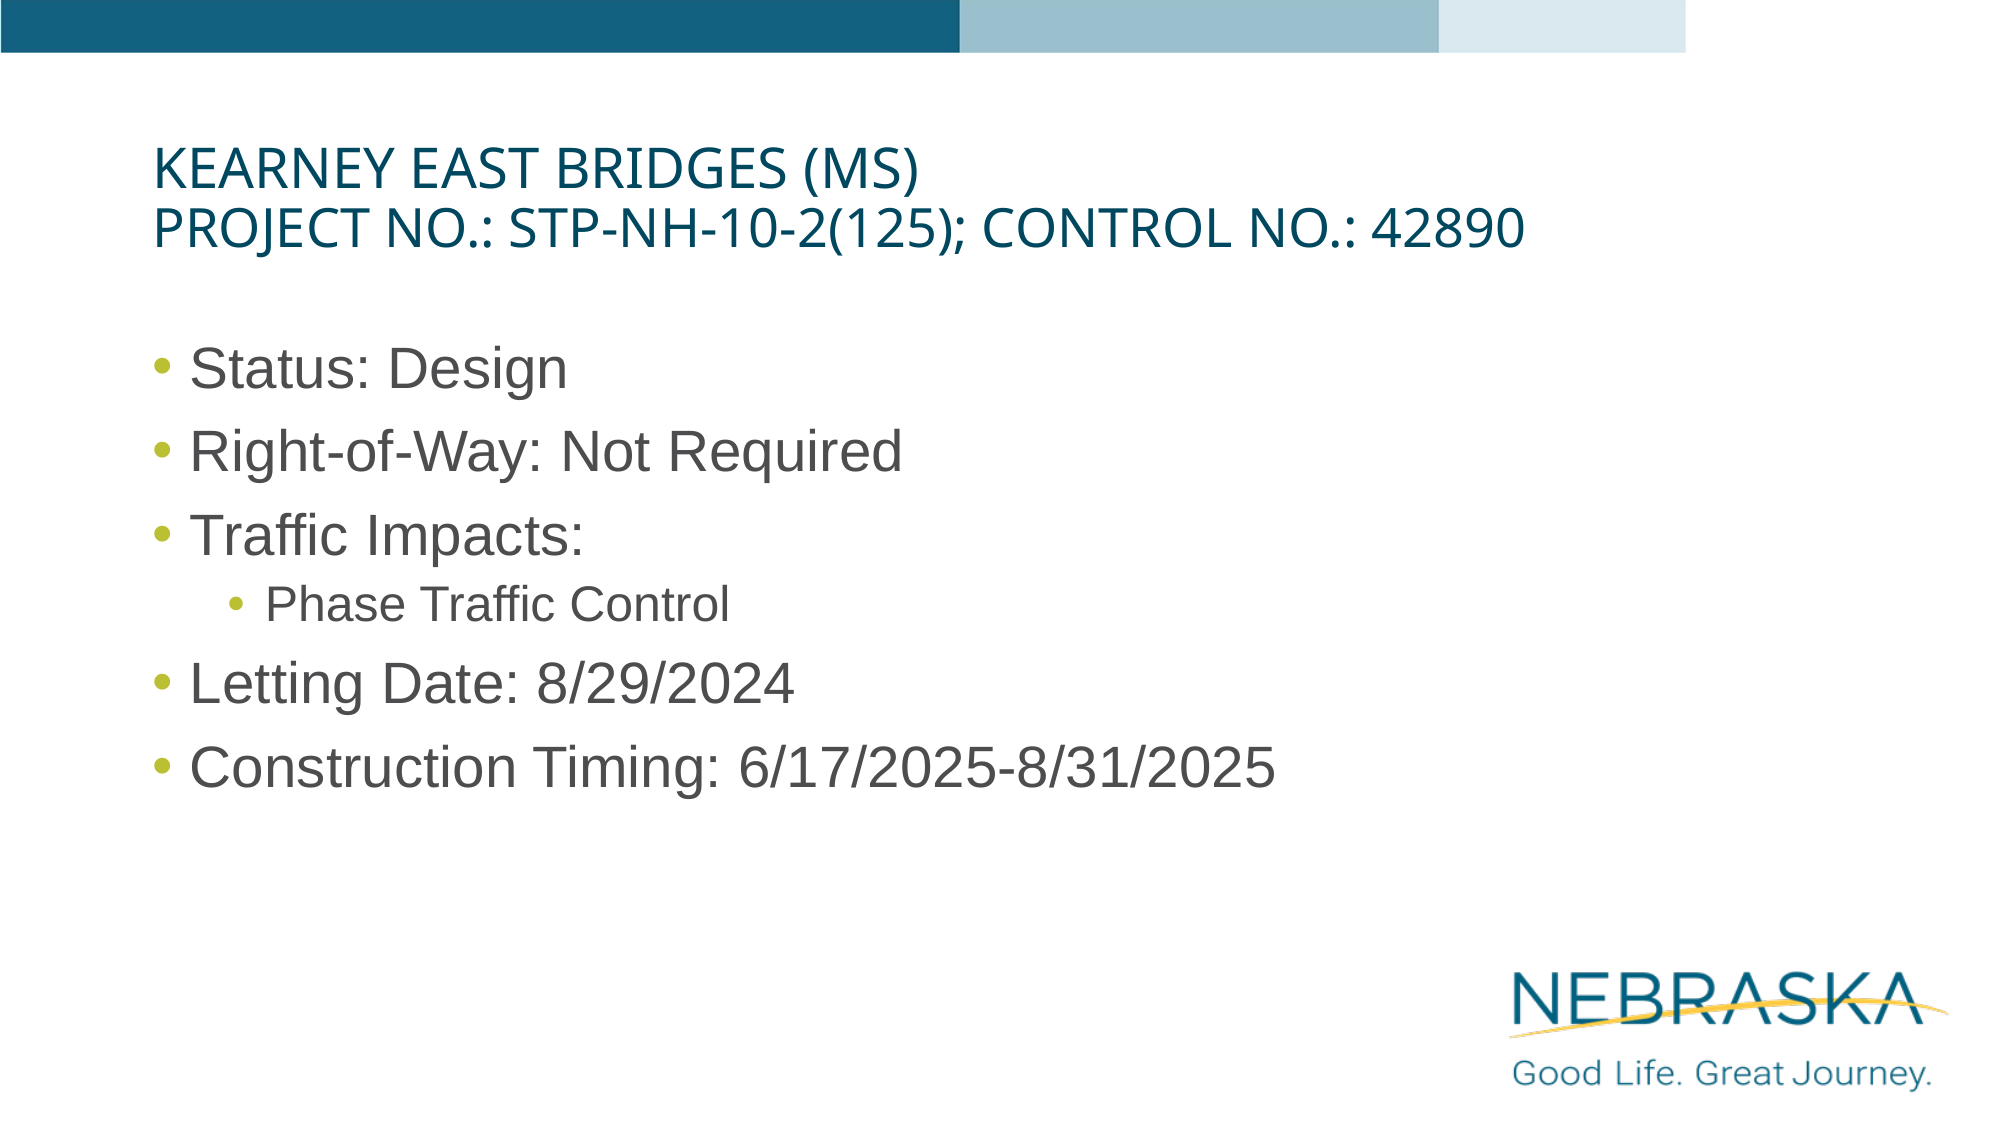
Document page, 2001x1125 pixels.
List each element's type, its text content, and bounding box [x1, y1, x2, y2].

picture [1503, 970, 1954, 1099]
list Status: Design Right-of-Way: Not Required Traffic Impacts: Phase Traffic Control Letting Date: 8/29/2024 Construction Timing: 6/17/2025-8/31/2025 [137, 330, 1863, 949]
title Kearney East Bridges (MS) Project No.: STP-NH-10-2(125); Control No.: 42890 [137, 90, 1863, 309]
picture [0, 0, 2000, 53]
